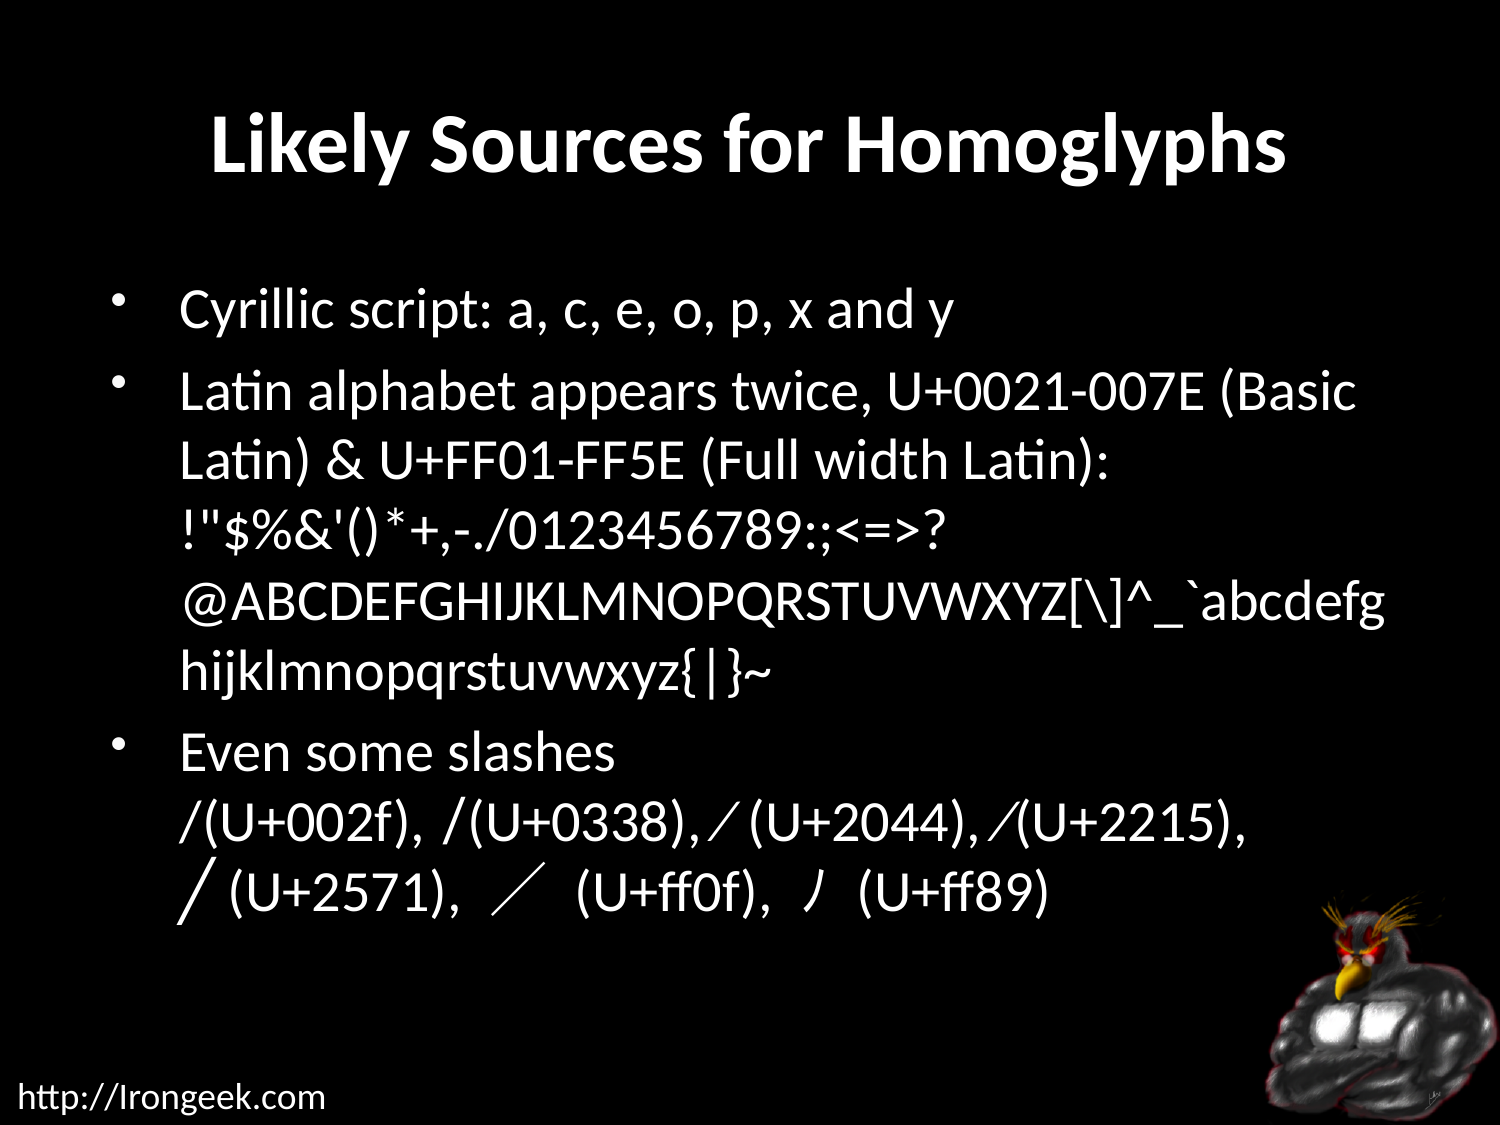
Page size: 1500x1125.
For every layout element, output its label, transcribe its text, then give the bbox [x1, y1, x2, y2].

list Cyrillic script: a, c, e, o, p, x and y Latin alphabet appears twice, U+0021-007E (Basic Latin) & U+FF01-FF5E (Full width Latin): !"$%&'()*+,-./0123456789:;<=>?@ABCDEFGHIJKLMNOPQRSTUVWXYZ[\]^_`abcdefghijklmnopqrstuvwxyz{|}~ Even some slashes /(U+002f), ̸ (U+0338), ⁄ (U+2044), ∕(U+2215), ╱ (U+2571), ／ (U+ff0f), ﾉ (U+ff89) [75, 262, 1425, 1035]
picture [1259, 890, 1500, 1125]
title Likely Sources for Homoglyphs [75, 45, 1425, 233]
